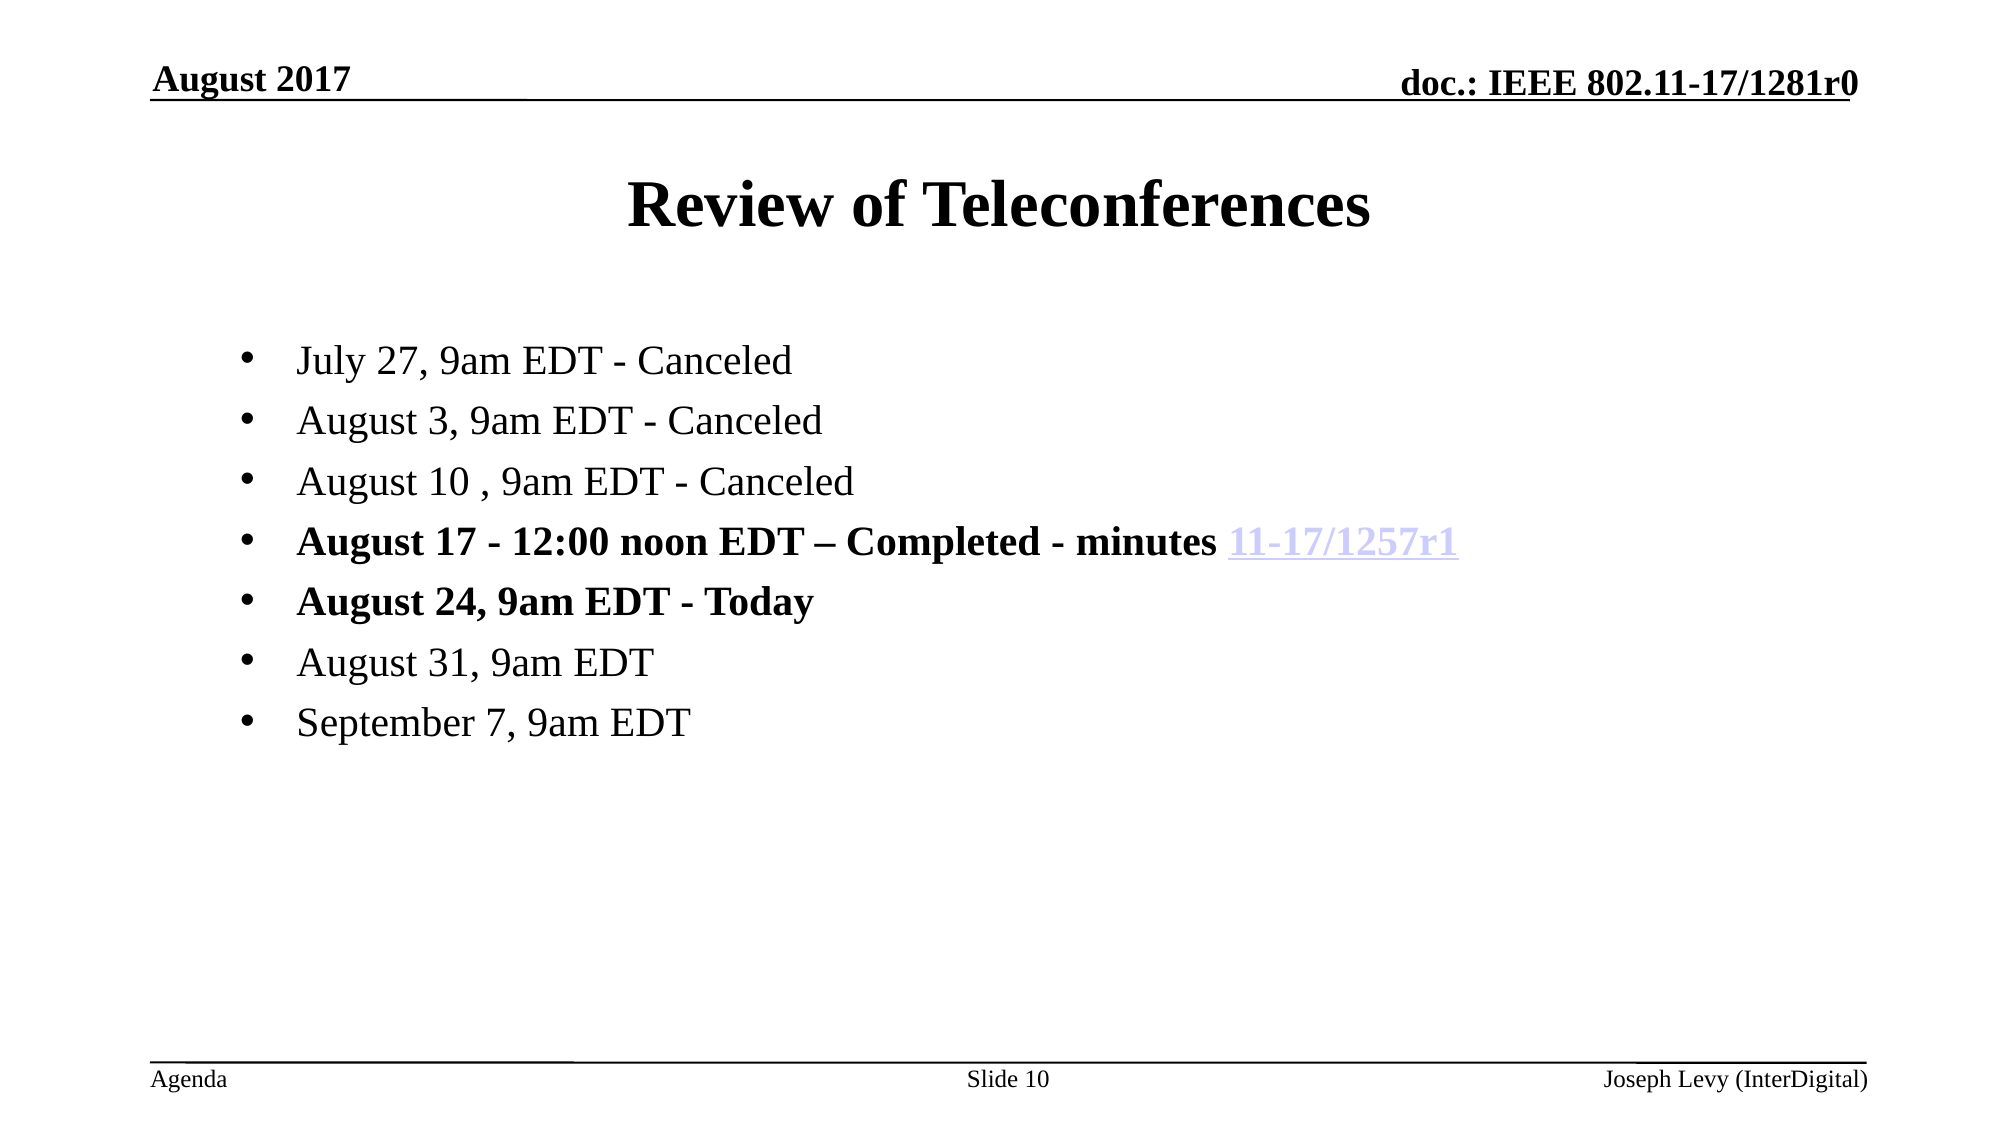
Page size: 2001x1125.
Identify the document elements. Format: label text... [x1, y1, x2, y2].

title Review of Teleconferences [149, 112, 1850, 288]
list July 27, 9am EDT - Canceled August 3, 9am EDT - Canceled August 10 , 9am EDT - Canceled August 17 - 12:00 noon EDT – Completed - minutes 11-17/1257r1 August 24, 9am EDT - Today August 31, 9am EDT September 7, 9am EDT [149, 324, 1850, 1000]
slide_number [152, 54, 563, 100]
slide_number Slide 10 [950, 1061, 1067, 1123]
footer Joseph Levy (InterDigital) [1171, 1061, 1869, 1093]
